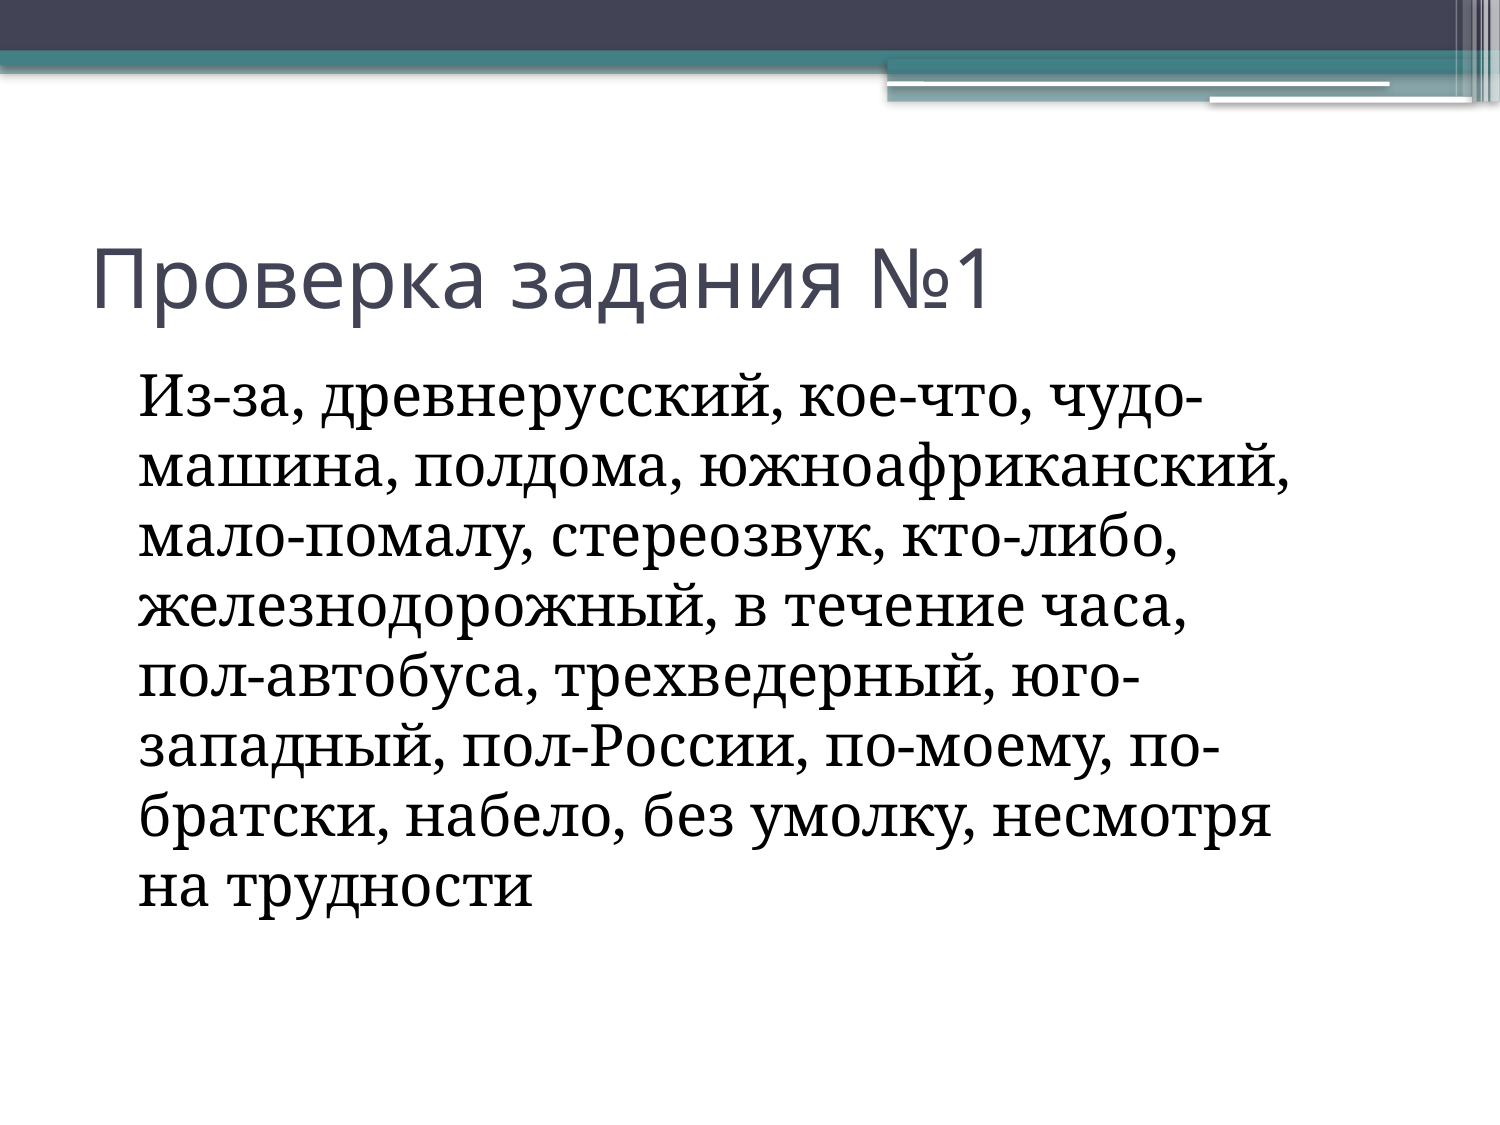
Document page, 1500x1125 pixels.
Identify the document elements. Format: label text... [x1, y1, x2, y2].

list [75, 368, 1425, 1079]
title Проверка задания №1 [75, 187, 1425, 363]
text_box Из-за, древнерусский, кое-что, чудо-машина, полдома, южноафриканский, мало-помалу, стереозвук, кто-либо, железнодорожный, в течение часа, пол-автобуса, трехведерный, юго-западный, пол-России, по-моему, по-братски, набело, без умолку, несмотря на трудности [123, 350, 1329, 925]
